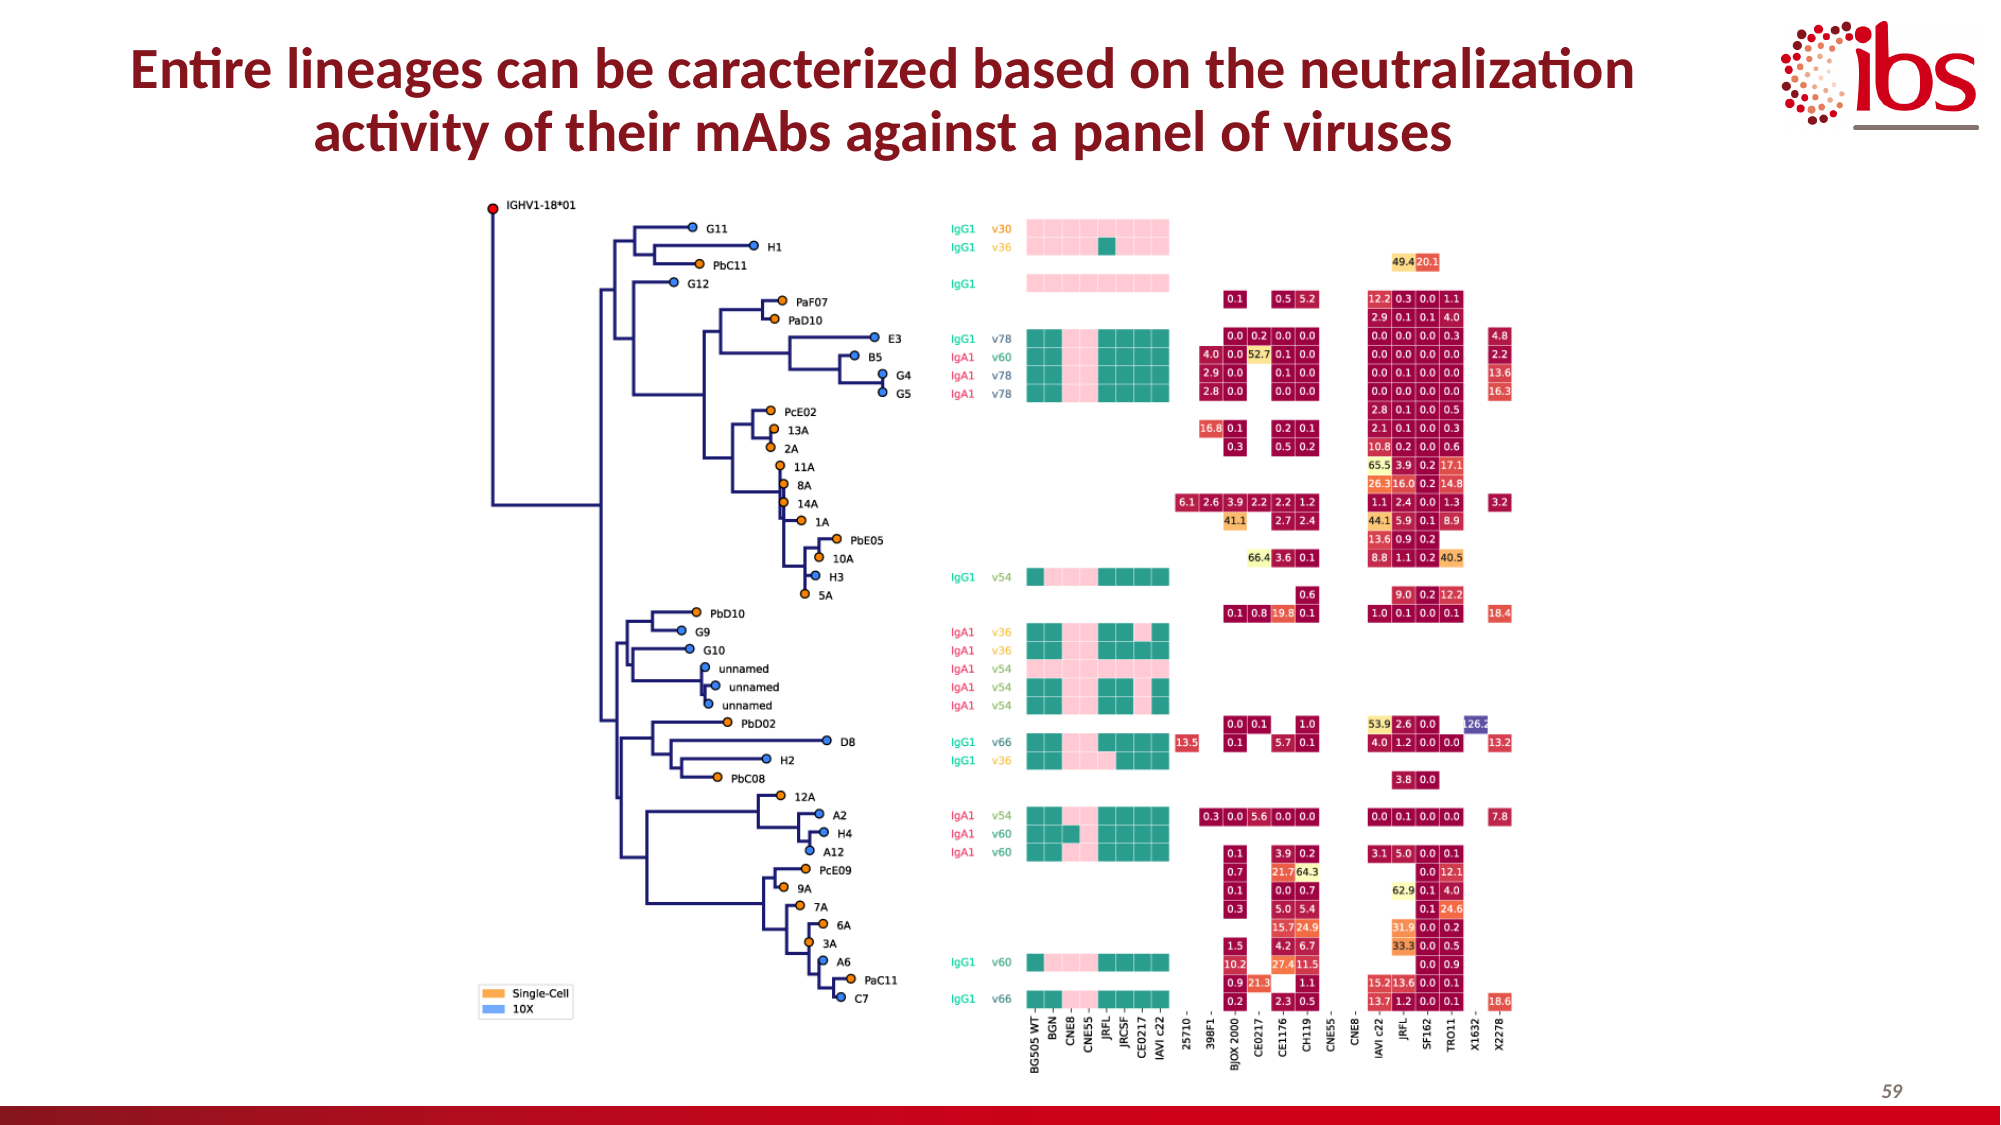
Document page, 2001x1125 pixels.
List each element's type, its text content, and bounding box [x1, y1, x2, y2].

title Entire lineages can be caracterized based on the neutralization activity of their mAbs against a panel of viruses [82, 31, 1684, 123]
picture [0, 1106, 2000, 1125]
slide_number 59 [1866, 1070, 1961, 1106]
picture [476, 183, 1524, 1081]
picture [1781, 21, 1979, 130]
